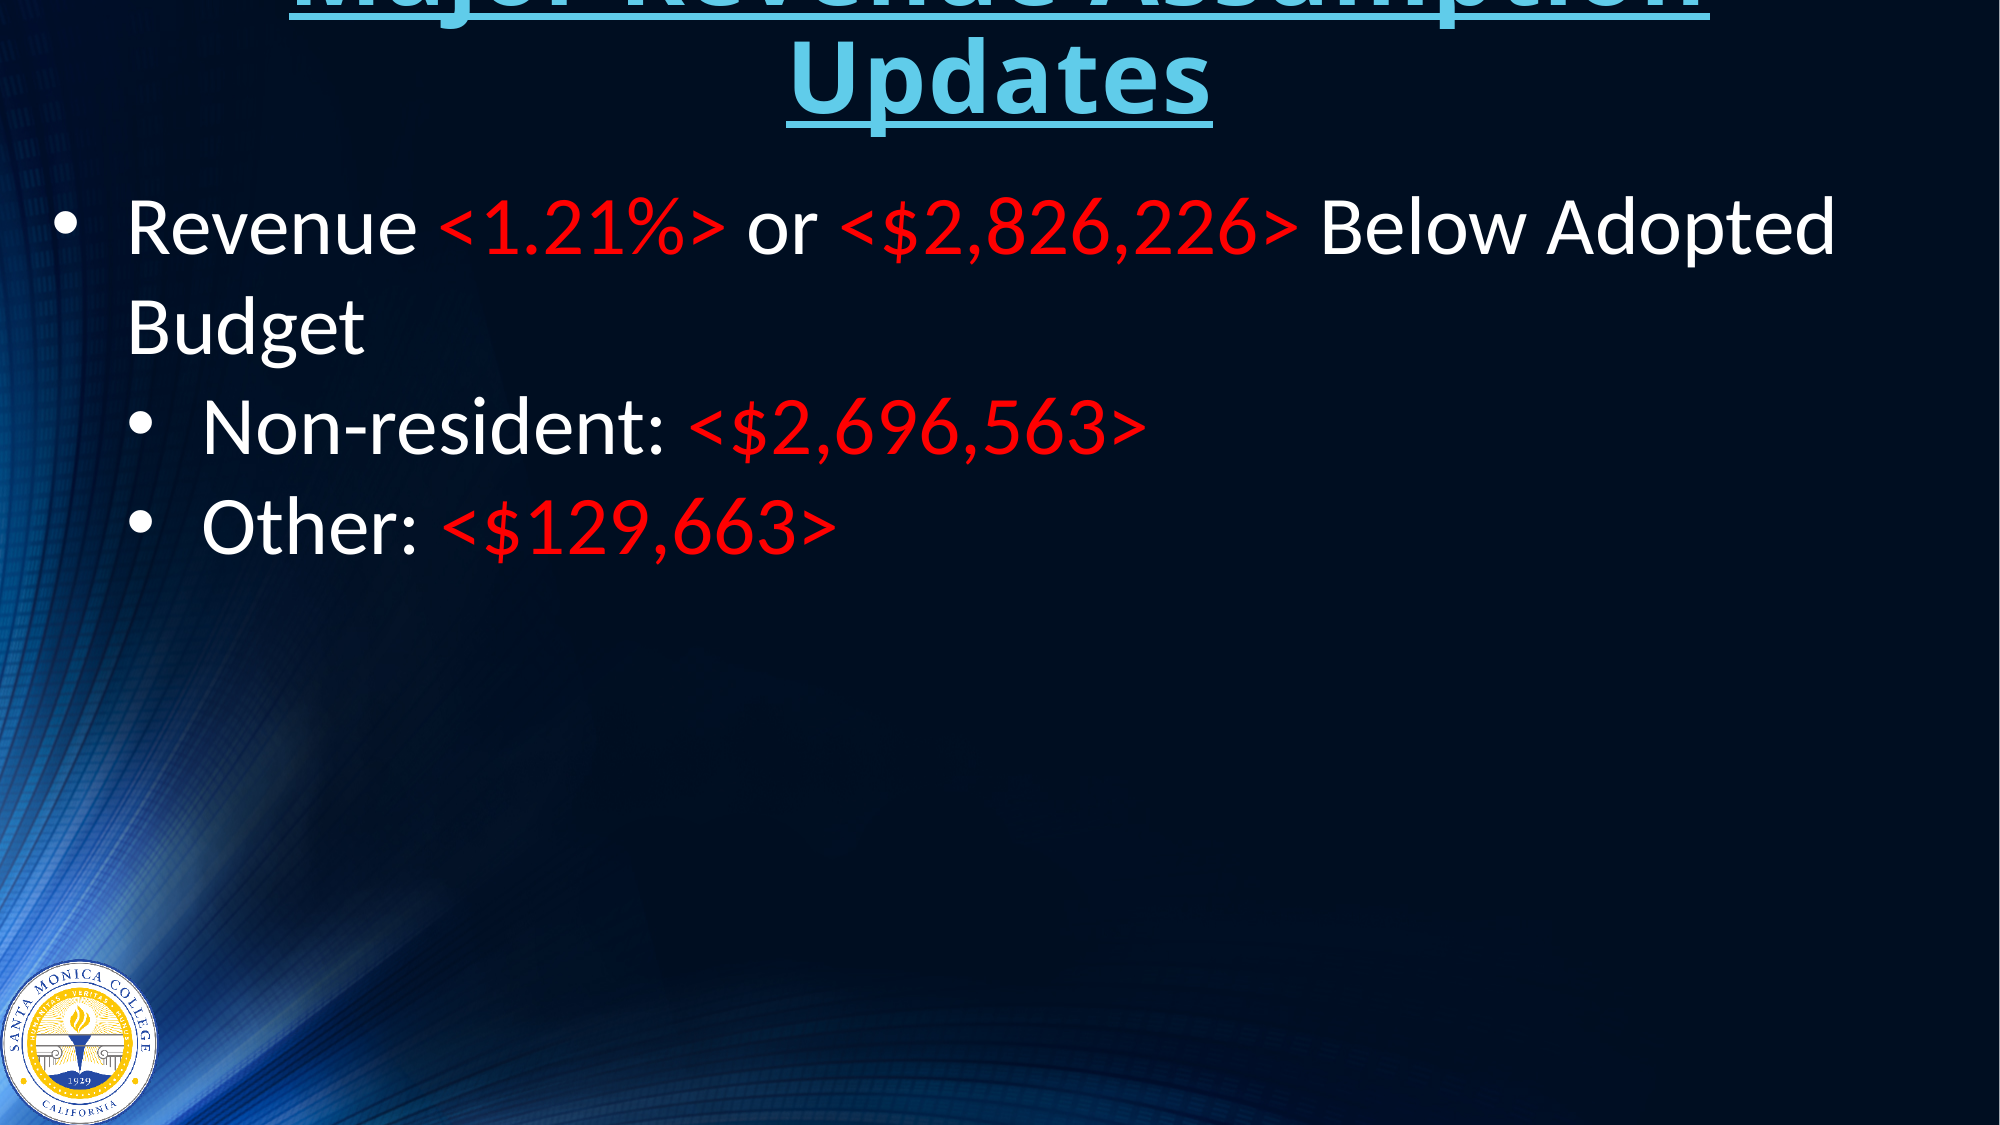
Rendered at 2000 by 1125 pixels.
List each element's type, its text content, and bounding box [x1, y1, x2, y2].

text_box Revenue <1.21%> or <$2,826,226> Below Adopted Budget Non-resident: <$2,696,563> Other: <$129,663> [37, 163, 1975, 679]
title Major Revenue Assumption Updates [162, 55, 1838, 143]
picture [0, 0, 2000, 1125]
